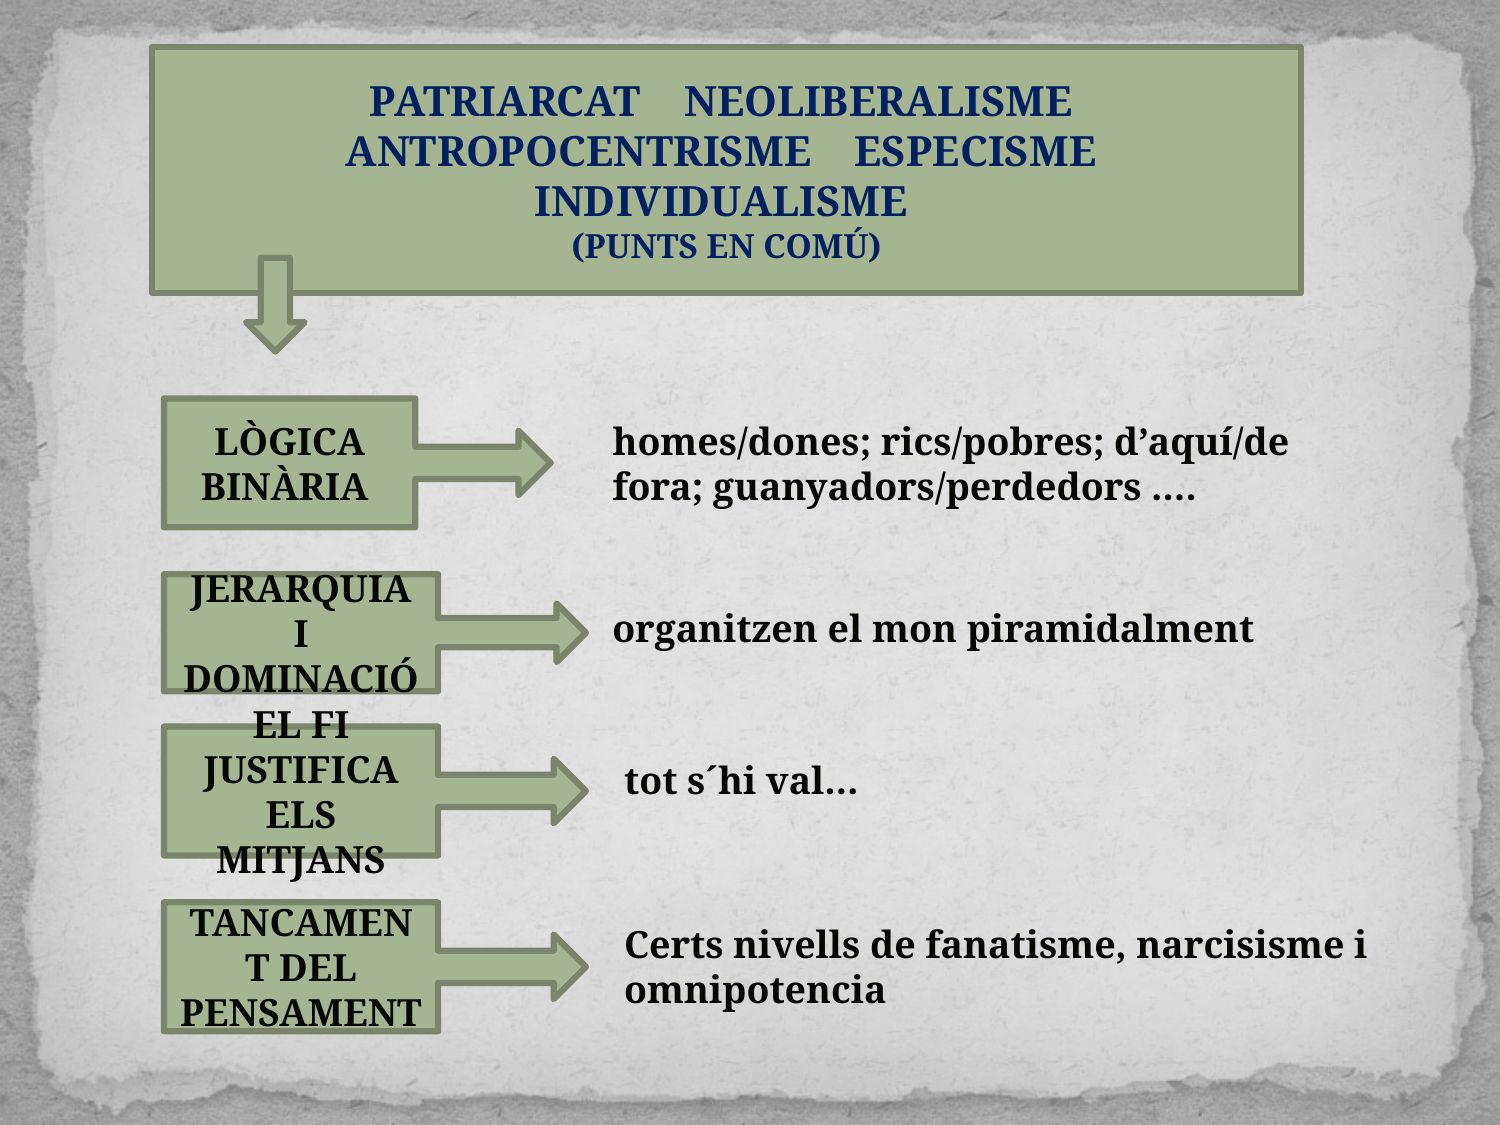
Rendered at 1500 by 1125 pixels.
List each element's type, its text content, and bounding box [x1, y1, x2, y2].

text_box TANCAMENT DEL PENSAMENT [160, 899, 590, 1035]
text_box EL FI JUSTIFICA ELS MITJANS [160, 723, 590, 859]
text_box [243, 254, 308, 355]
text_box LÒGICA BINÀRIA [160, 395, 554, 531]
text_box JERARQUIA I DOMINACIÓ [160, 571, 590, 695]
text_box PATRIARCAT NEOLIBERALISME ANTROPOCENTRISME ESPECISME INDIVIDUALISME (PUNTS EN COMÚ) [149, 44, 1304, 296]
text_box organitzen el mon piramidalment [597, 597, 1395, 658]
text_box homes/dones; rics/pobres; d’aquí/de fora; guanyadors/perdedors …. [597, 410, 1383, 515]
text_box tot s´hi val… [609, 749, 1442, 855]
text_box Certs nivells de fanatisme, narcisisme i omnipotencia [609, 913, 1442, 1064]
